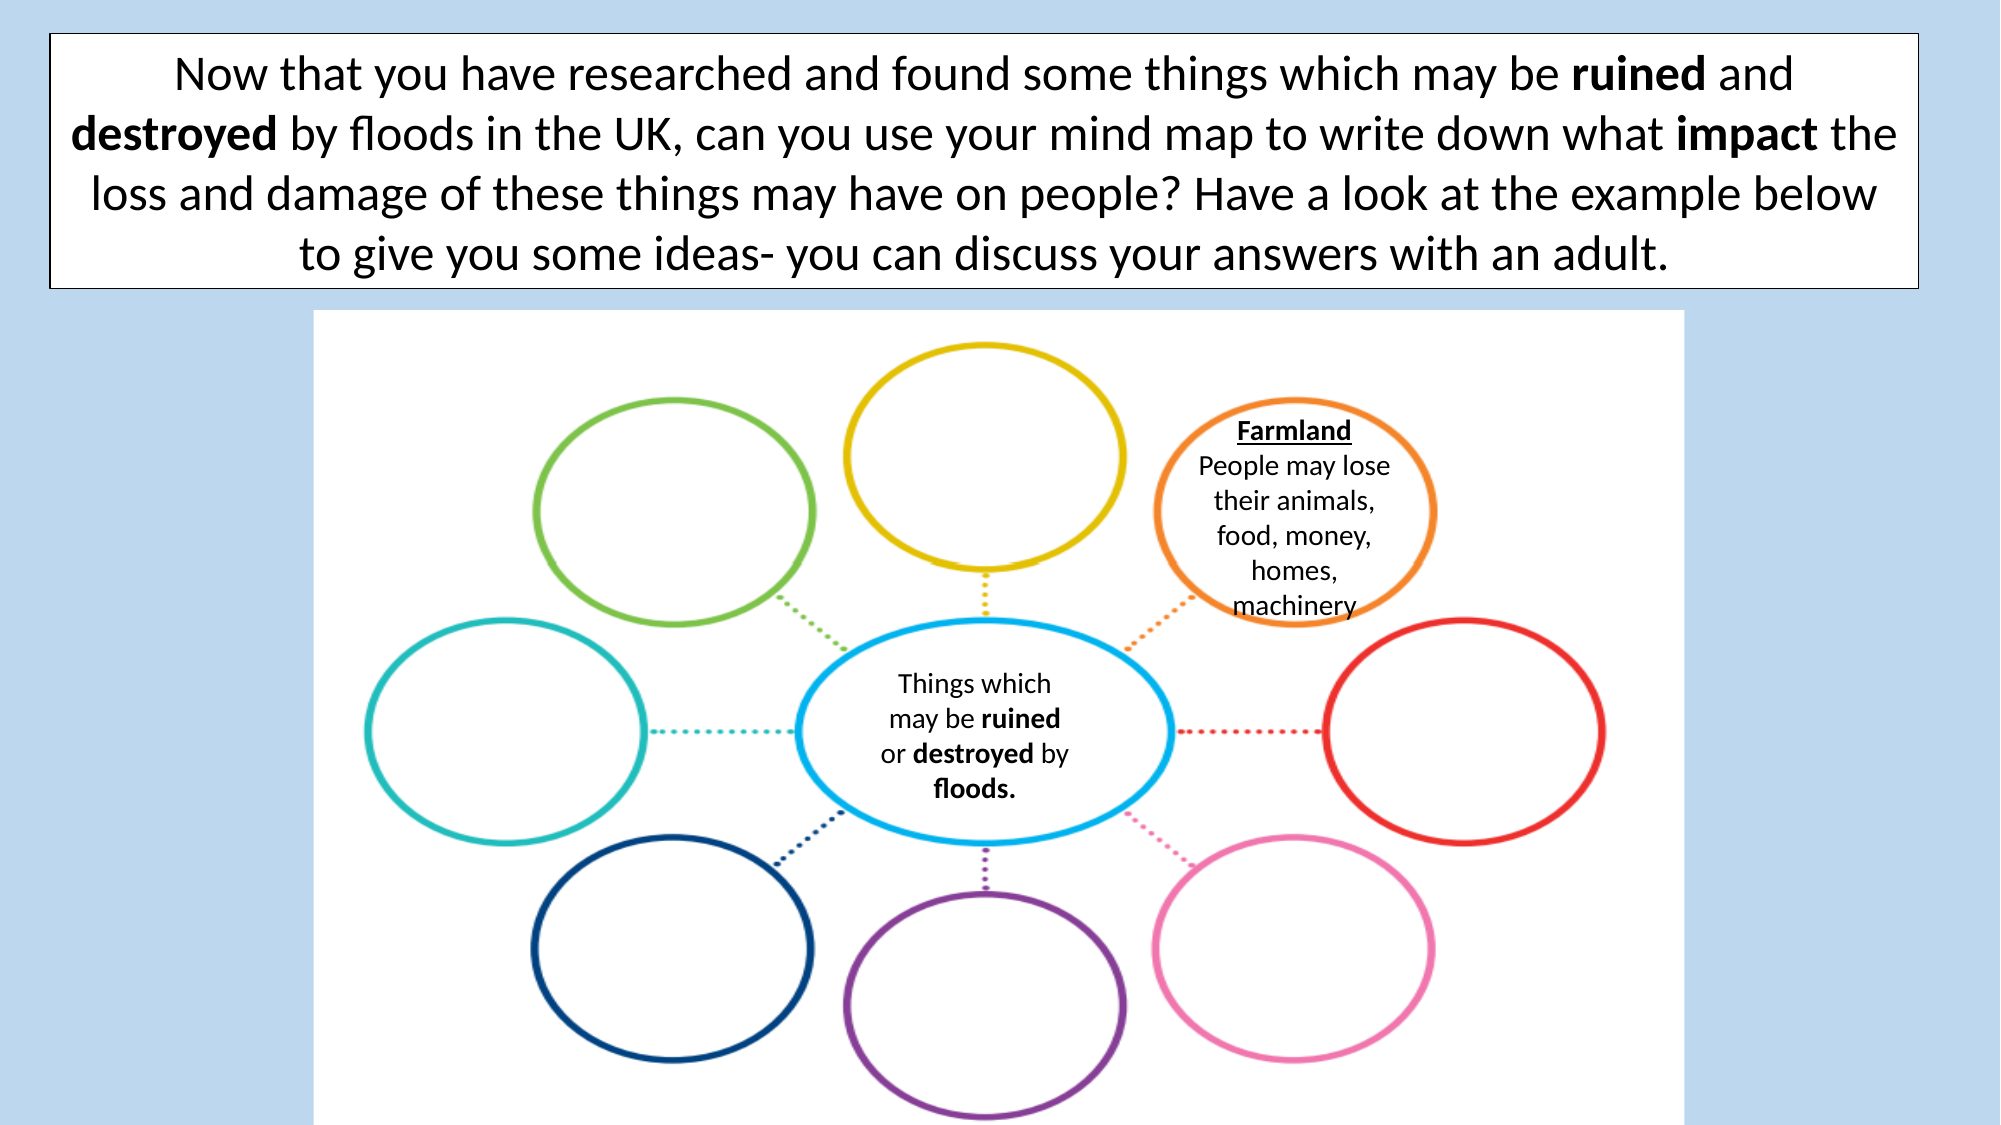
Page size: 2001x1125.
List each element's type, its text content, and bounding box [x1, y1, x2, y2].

picture [313, 310, 1685, 1125]
text_box Now that you have researched and found some things which may be ruined and destroyed by floods in the UK, can you use your mind map to write down what impact the loss and damage of these things may have on people? Have a look at the example below to give you some ideas- you can discuss your answers with an adult. [50, 33, 1919, 289]
